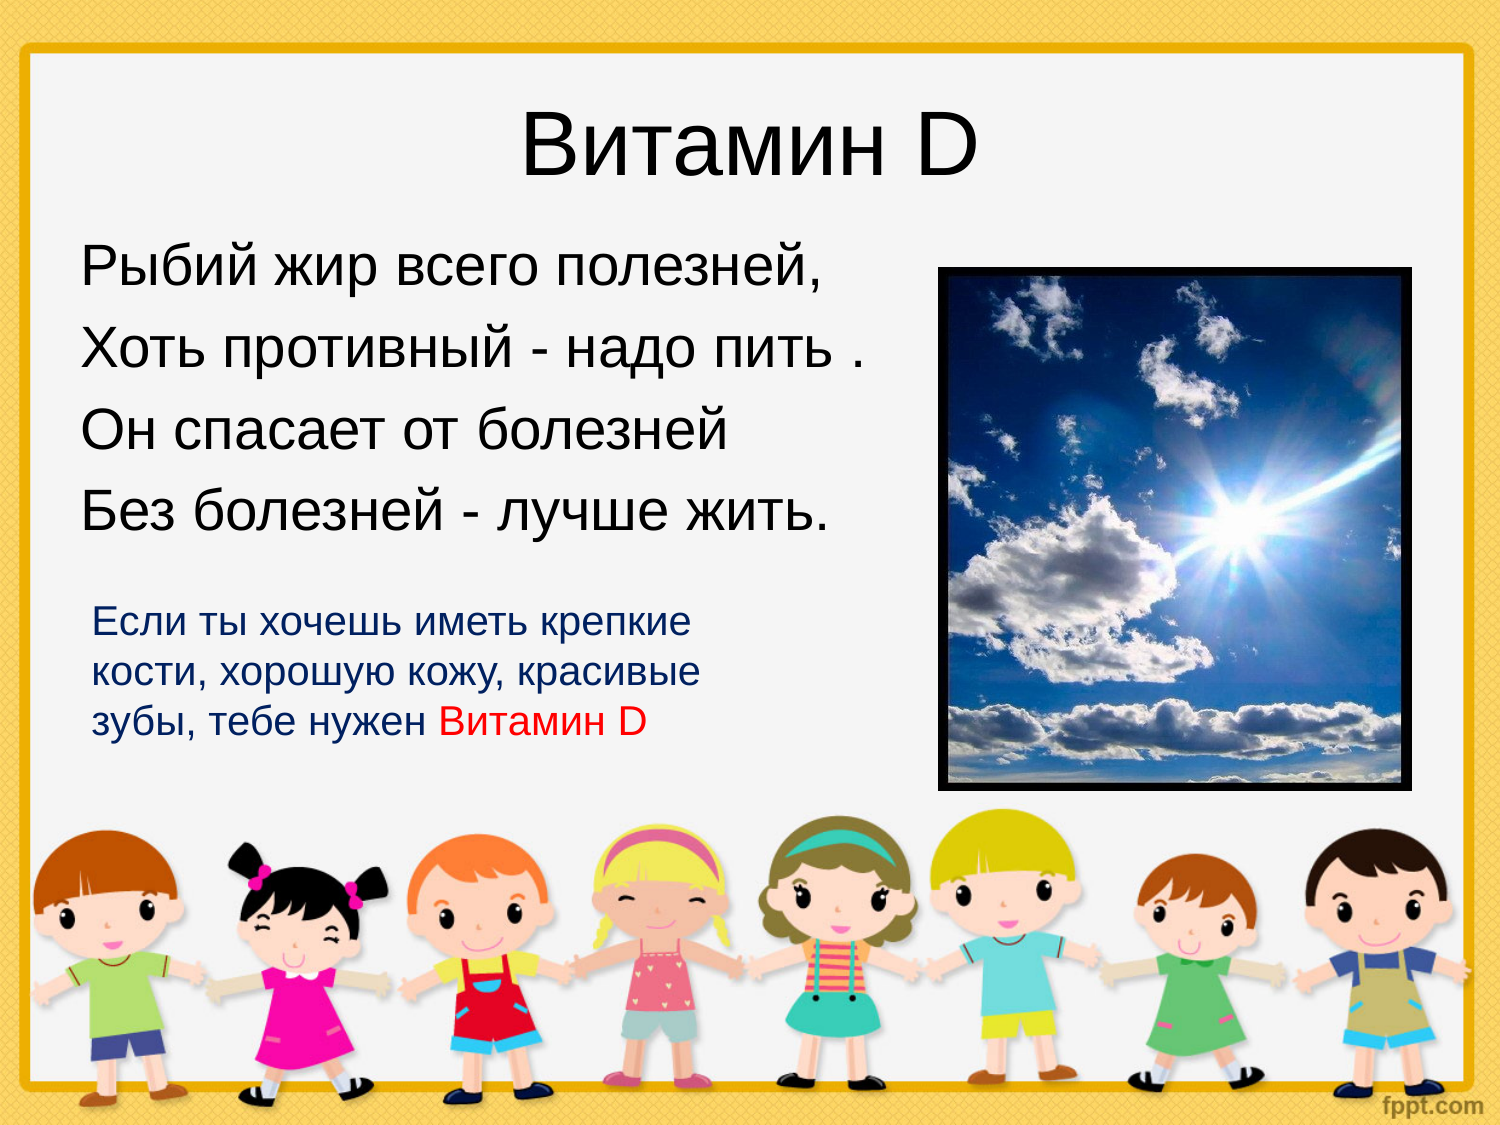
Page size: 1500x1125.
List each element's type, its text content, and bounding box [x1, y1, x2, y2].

text_box Если ты хочешь иметь крепкие кости, хорошую кожу, красивые зубы, тебе нужен Витамин D [76, 586, 827, 751]
picture [0, 0, 1500, 1125]
list Рыбий жир всего полезней, Хоть противный - надо пить . Он спасает от болезней Без болезней - лучше жить. [64, 219, 965, 639]
title Витамин D [74, 44, 1426, 233]
